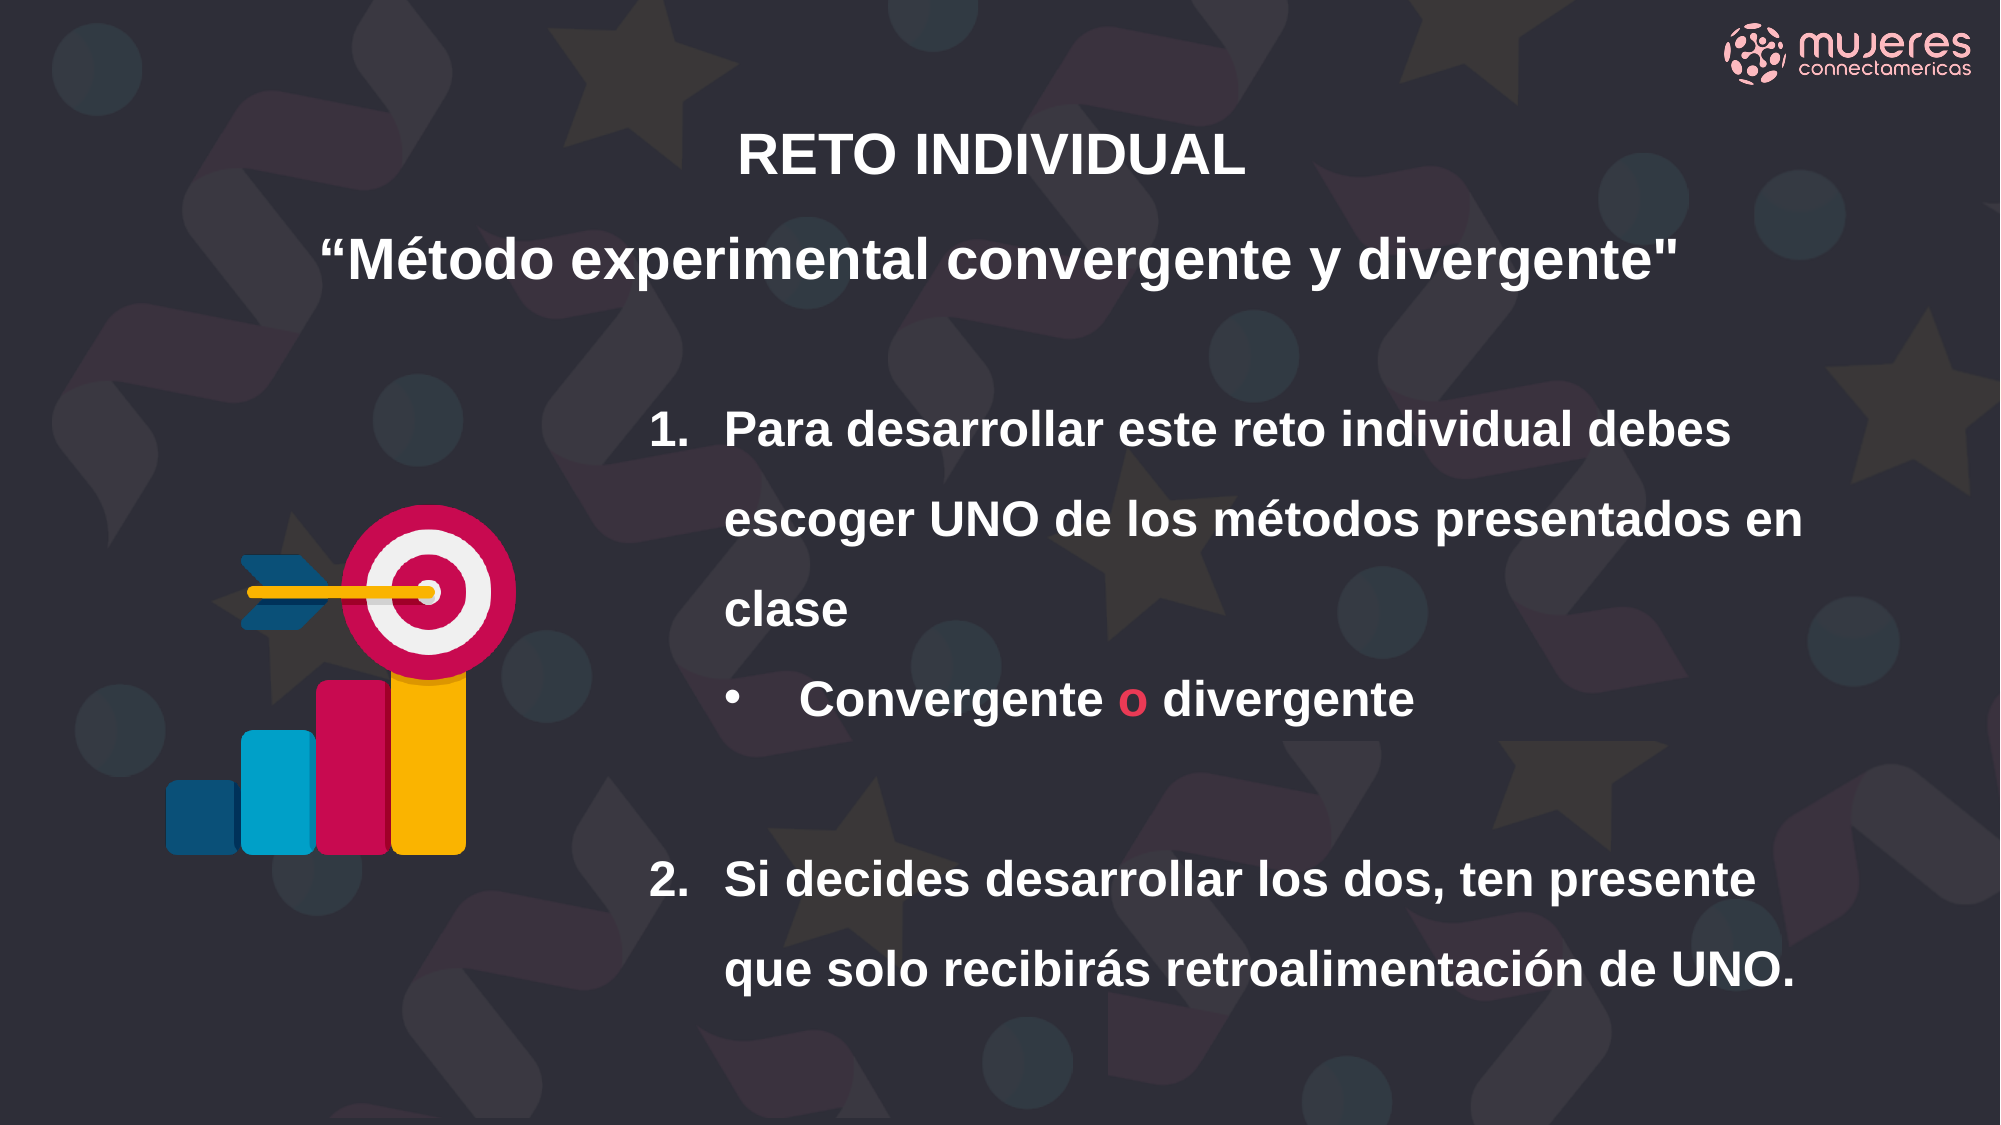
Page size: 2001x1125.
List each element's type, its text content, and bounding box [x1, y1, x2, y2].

text_box RETO INDIVIDUAL “Método experimental convergente y divergente" [46, 73, 1954, 299]
picture [139, 479, 541, 880]
text_box Para desarrollar este reto individual debes escoger UNO de los métodos presentados en clase Convergente o divergente Si decides desarrollar los dos, ten presente que solo recibirás retroalimentación de UNO. [633, 359, 1839, 1005]
